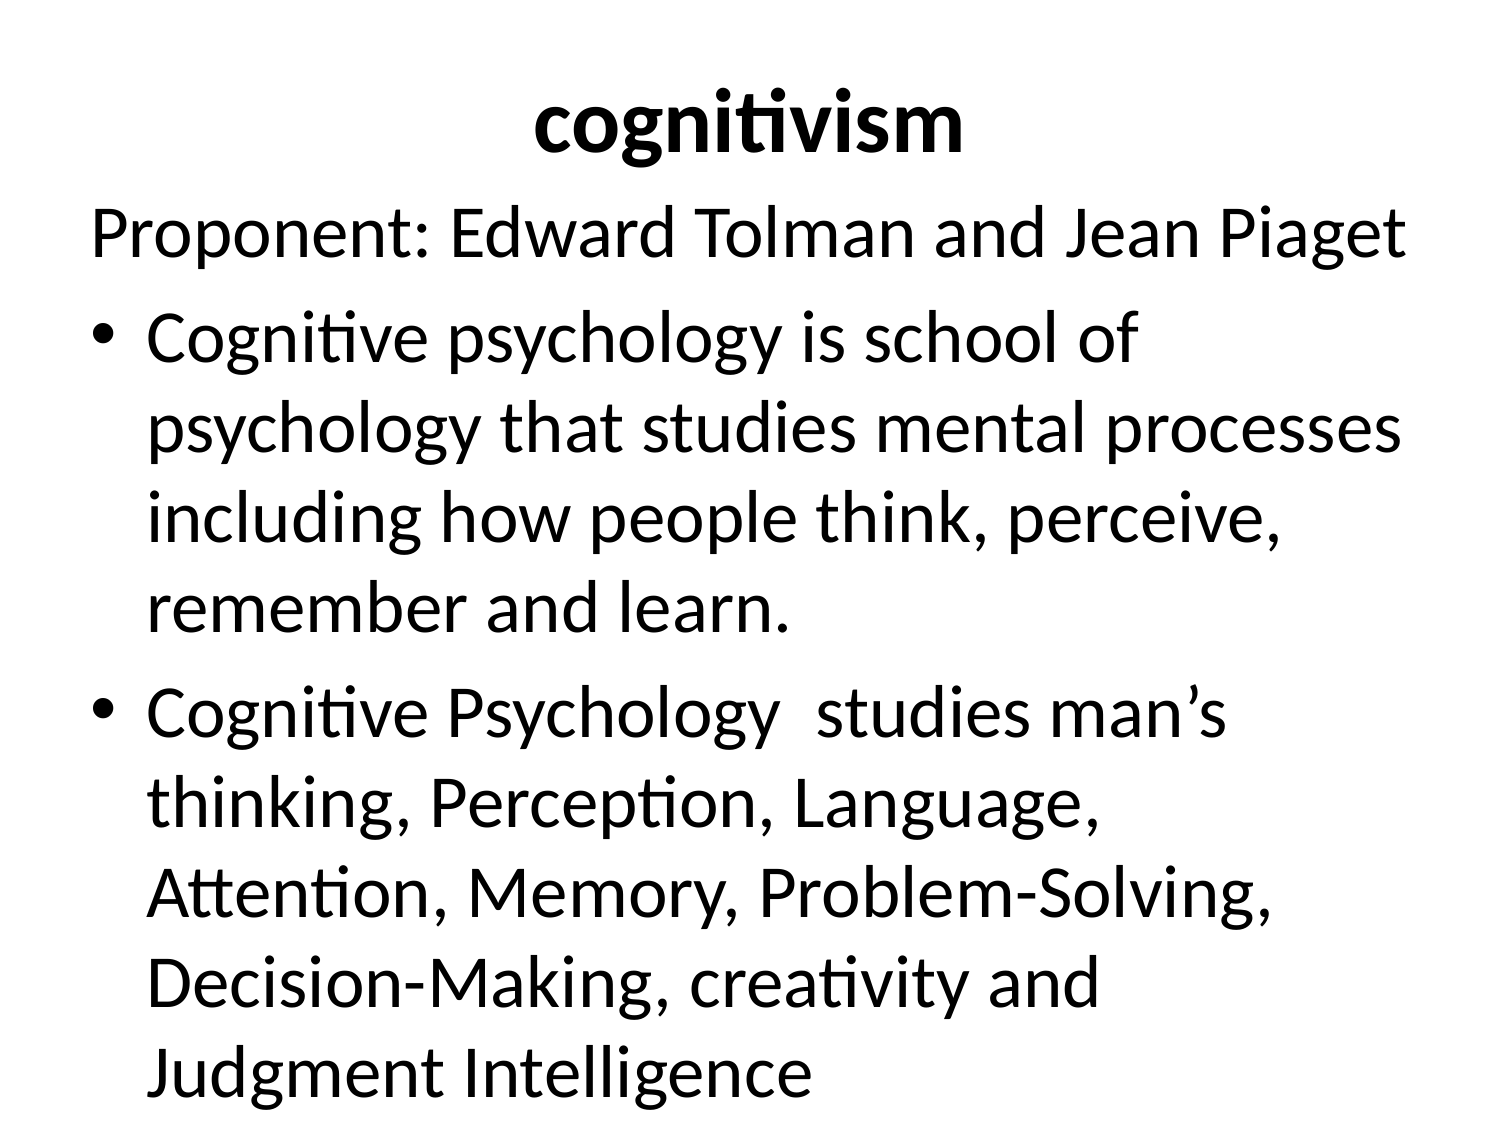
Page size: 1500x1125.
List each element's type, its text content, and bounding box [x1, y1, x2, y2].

list Proponent: Edward Tolman and Jean Piaget Cognitive psychology is school of psychology that studies mental processes including how people think, perceive, remember and learn. Cognitive Psychology studies man’s thinking, Perception, Language, Attention, Memory, Problem-Solving, Decision-Making, creativity and Judgment Intelligence [75, 174, 1425, 963]
title cognitivism [75, 45, 1425, 174]
